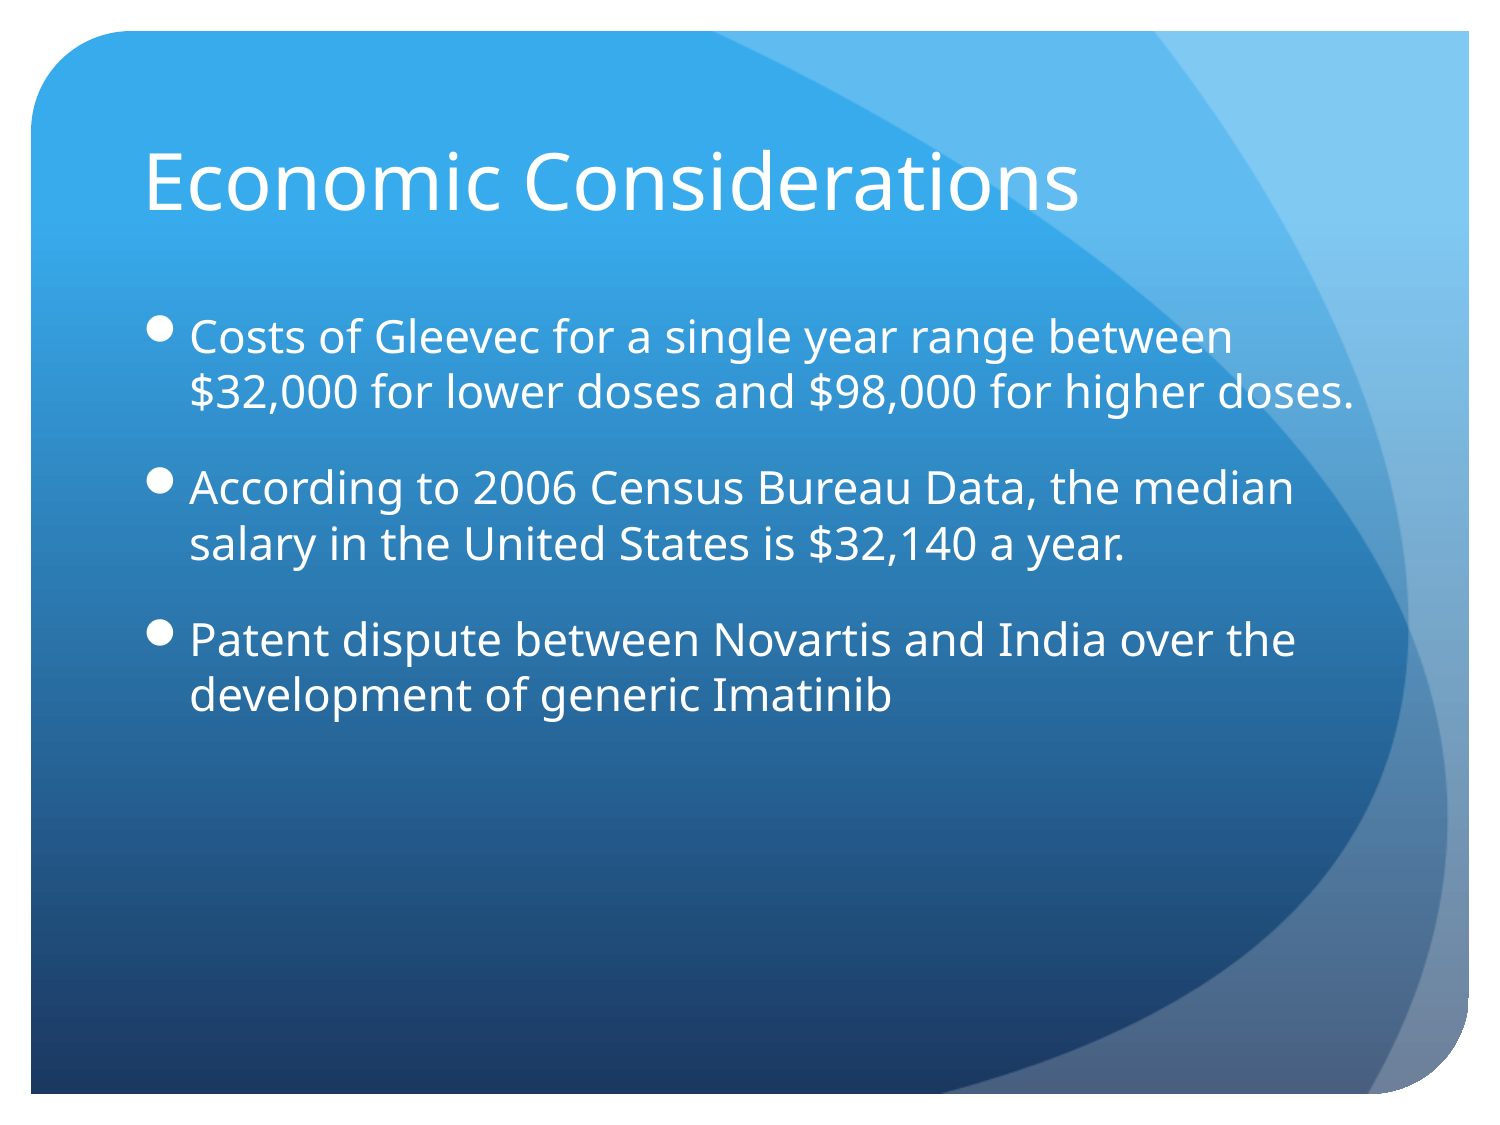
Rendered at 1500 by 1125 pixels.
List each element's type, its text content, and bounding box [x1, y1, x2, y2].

title Economic Considerations [127, 62, 1372, 234]
list Costs of Gleevec for a single year range between $32,000 for lower doses and $98,000 for higher doses. According to 2006 Census Bureau Data, the median salary in the United States is $32,140 a year. Patent dispute between Novartis and India over the development of generic Imatinib [127, 299, 1372, 991]
picture [24, 30, 1473, 1094]
